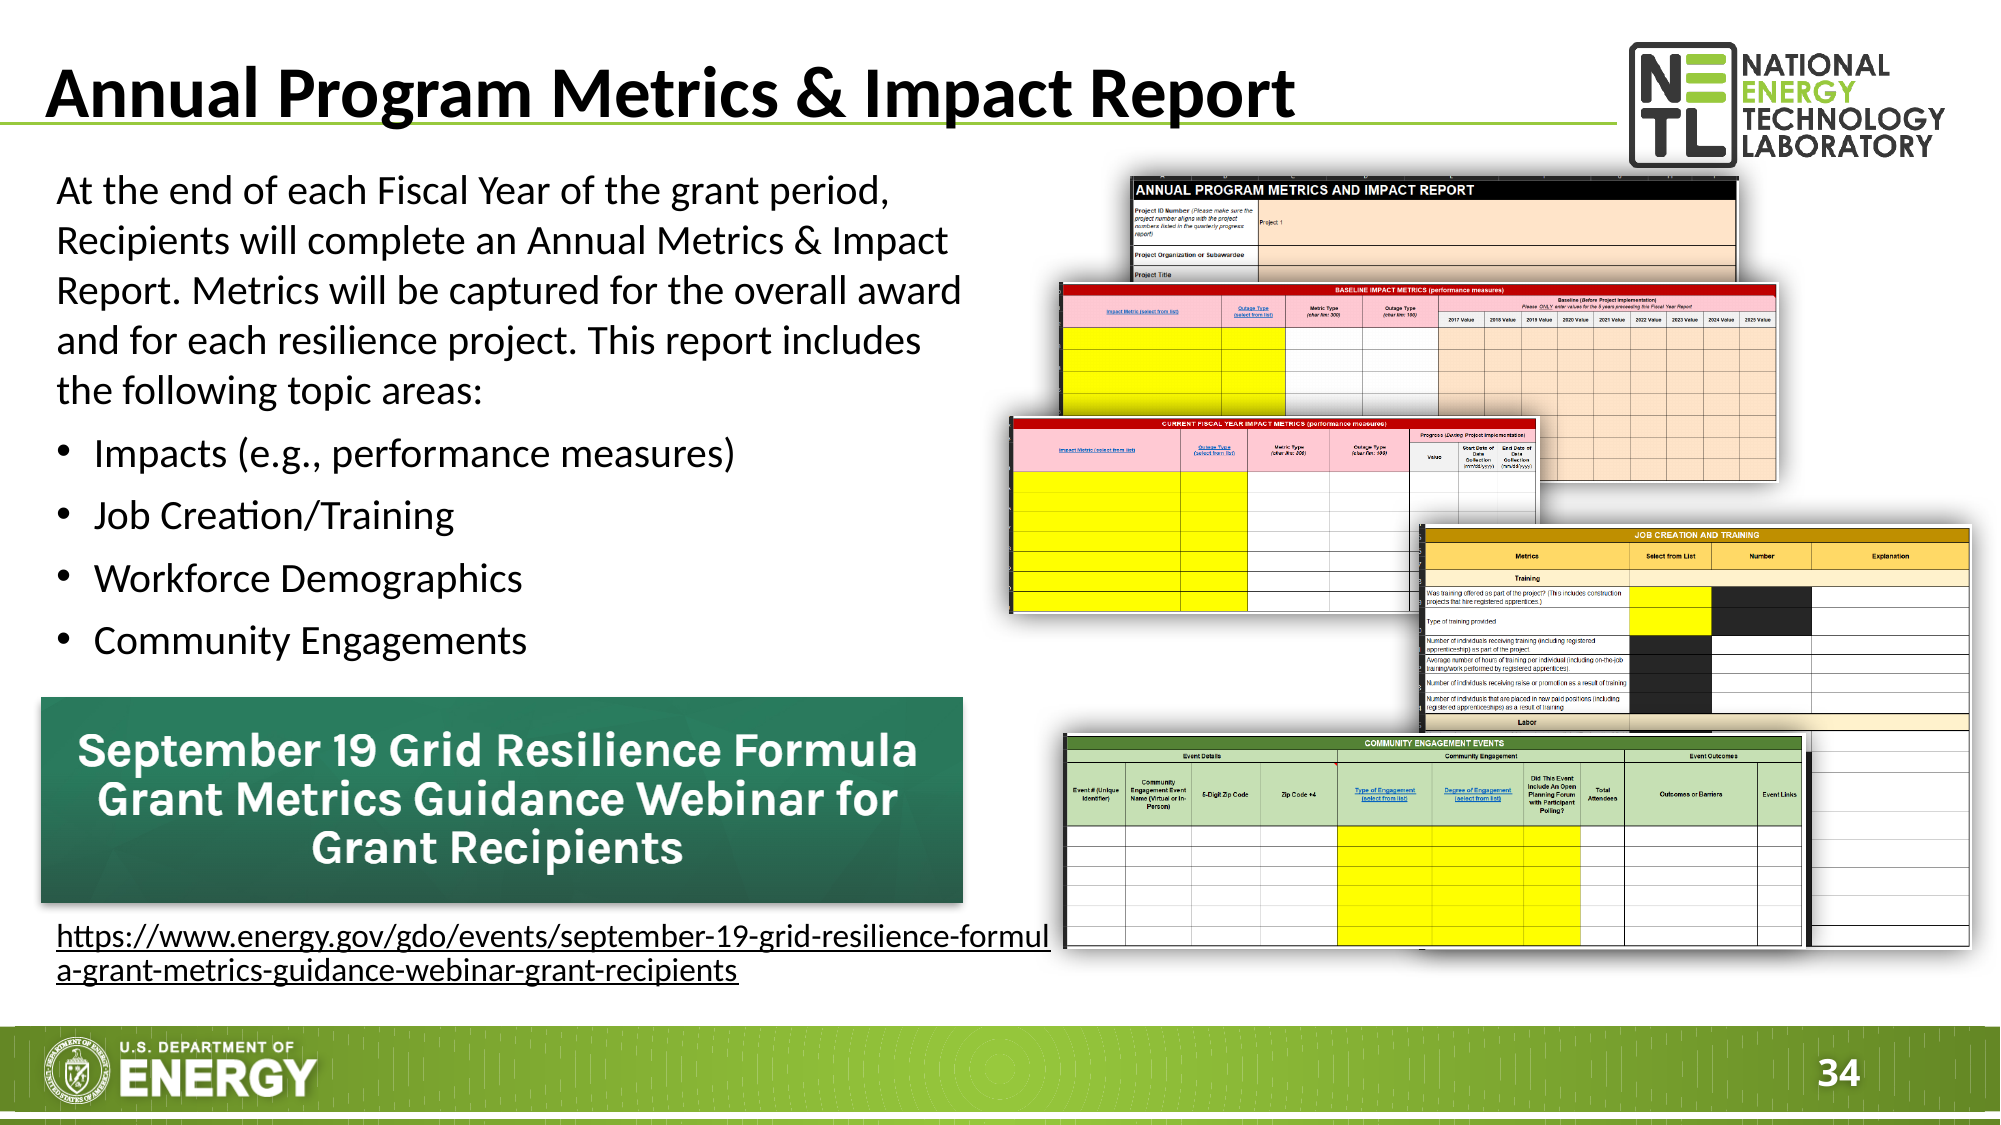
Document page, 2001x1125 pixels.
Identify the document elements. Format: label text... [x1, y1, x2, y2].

text_box https://www.energy.gov/gdo/events/september-19-grid-resilience-formula-grant-metrics-guidance-webinar-grant-recipients [41, 906, 1072, 1098]
title Annual Program Metrics & Impact Report [30, 41, 1945, 141]
list At the end of each Fiscal Year of the grant period, Recipients will complete an Annual Metrics & Impact Report. Metrics will be captured for the overall award and for each resilience project. This report includes the following topic areas: Impacts (e.g., performance measures) Job Creation/Training Workforce Demographics Community Engagements [41, 155, 991, 698]
picture [1629, 141, 1945, 168]
picture [44, 1098, 324, 1104]
picture [41, 697, 963, 903]
picture [1009, 176, 1972, 950]
